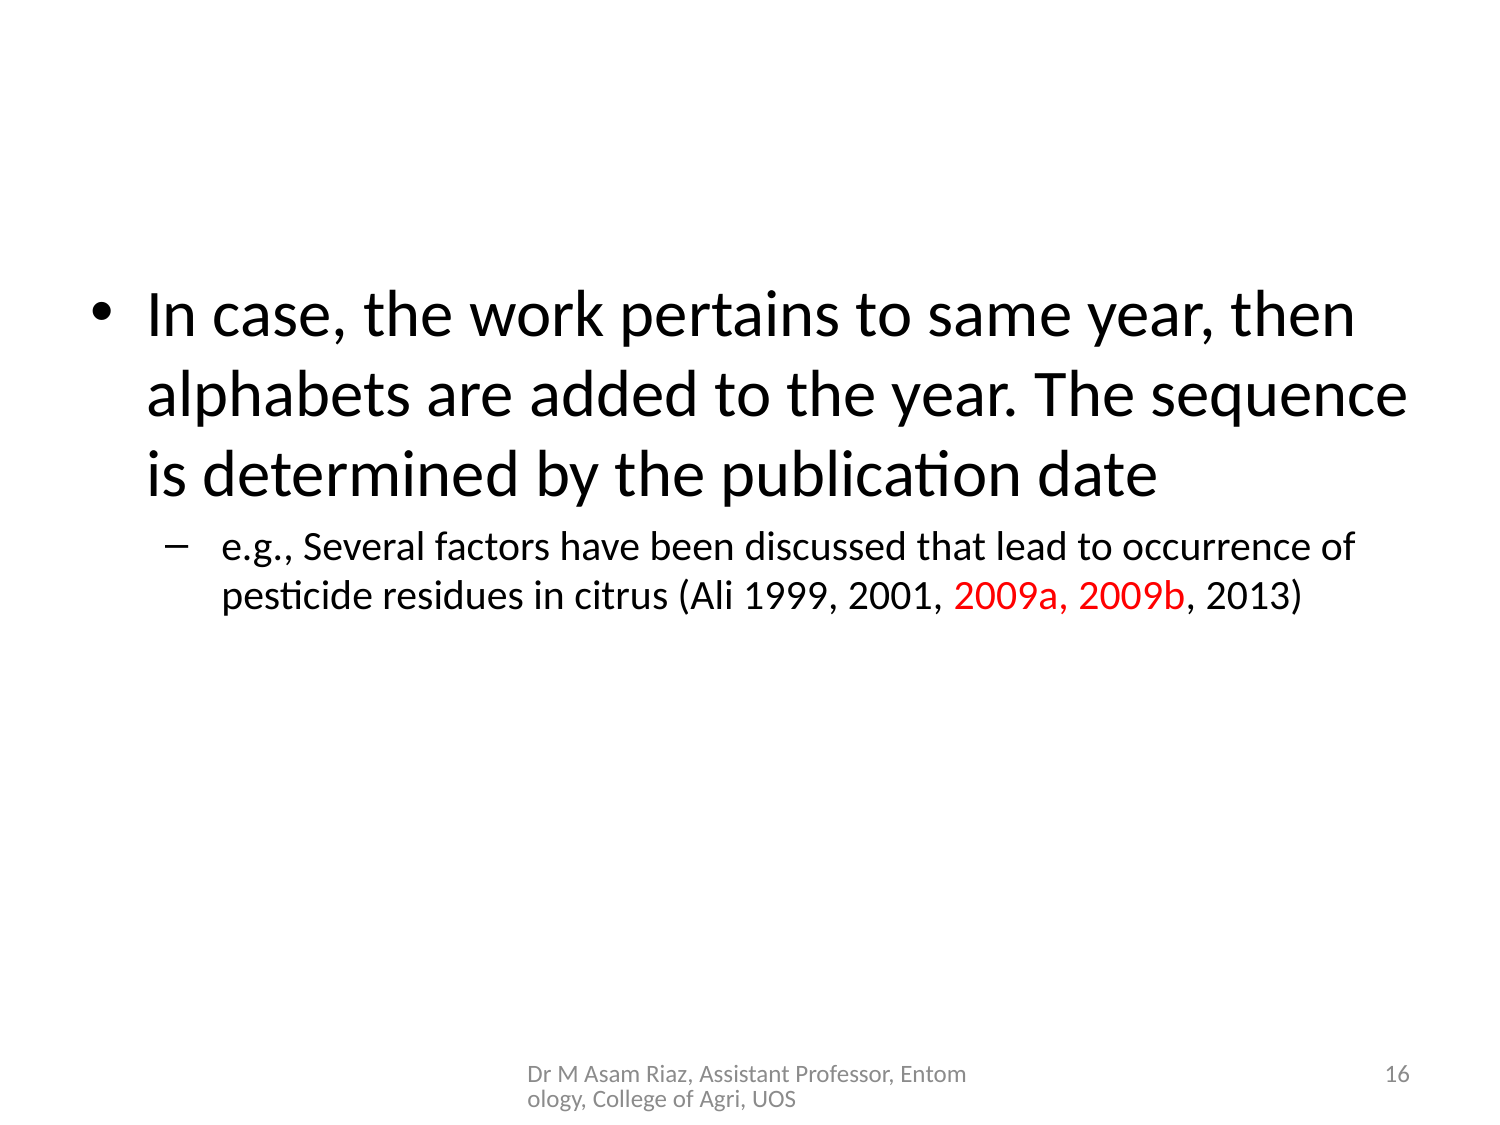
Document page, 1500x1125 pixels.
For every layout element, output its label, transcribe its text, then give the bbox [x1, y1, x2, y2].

list In case, the work pertains to same year, then alphabets are added to the year. The sequence is determined by the publication date e.g., Several factors have been discussed that lead to occurrence of pesticide residues in citrus (Ali 1999, 2001, 2009a, 2009b, 2013) [75, 262, 1425, 1005]
footer Dr M Asam Riaz, Assistant Professor, Entomology, College of Agri, UOS [512, 1042, 988, 1103]
slide_number 16 [1074, 1042, 1425, 1103]
